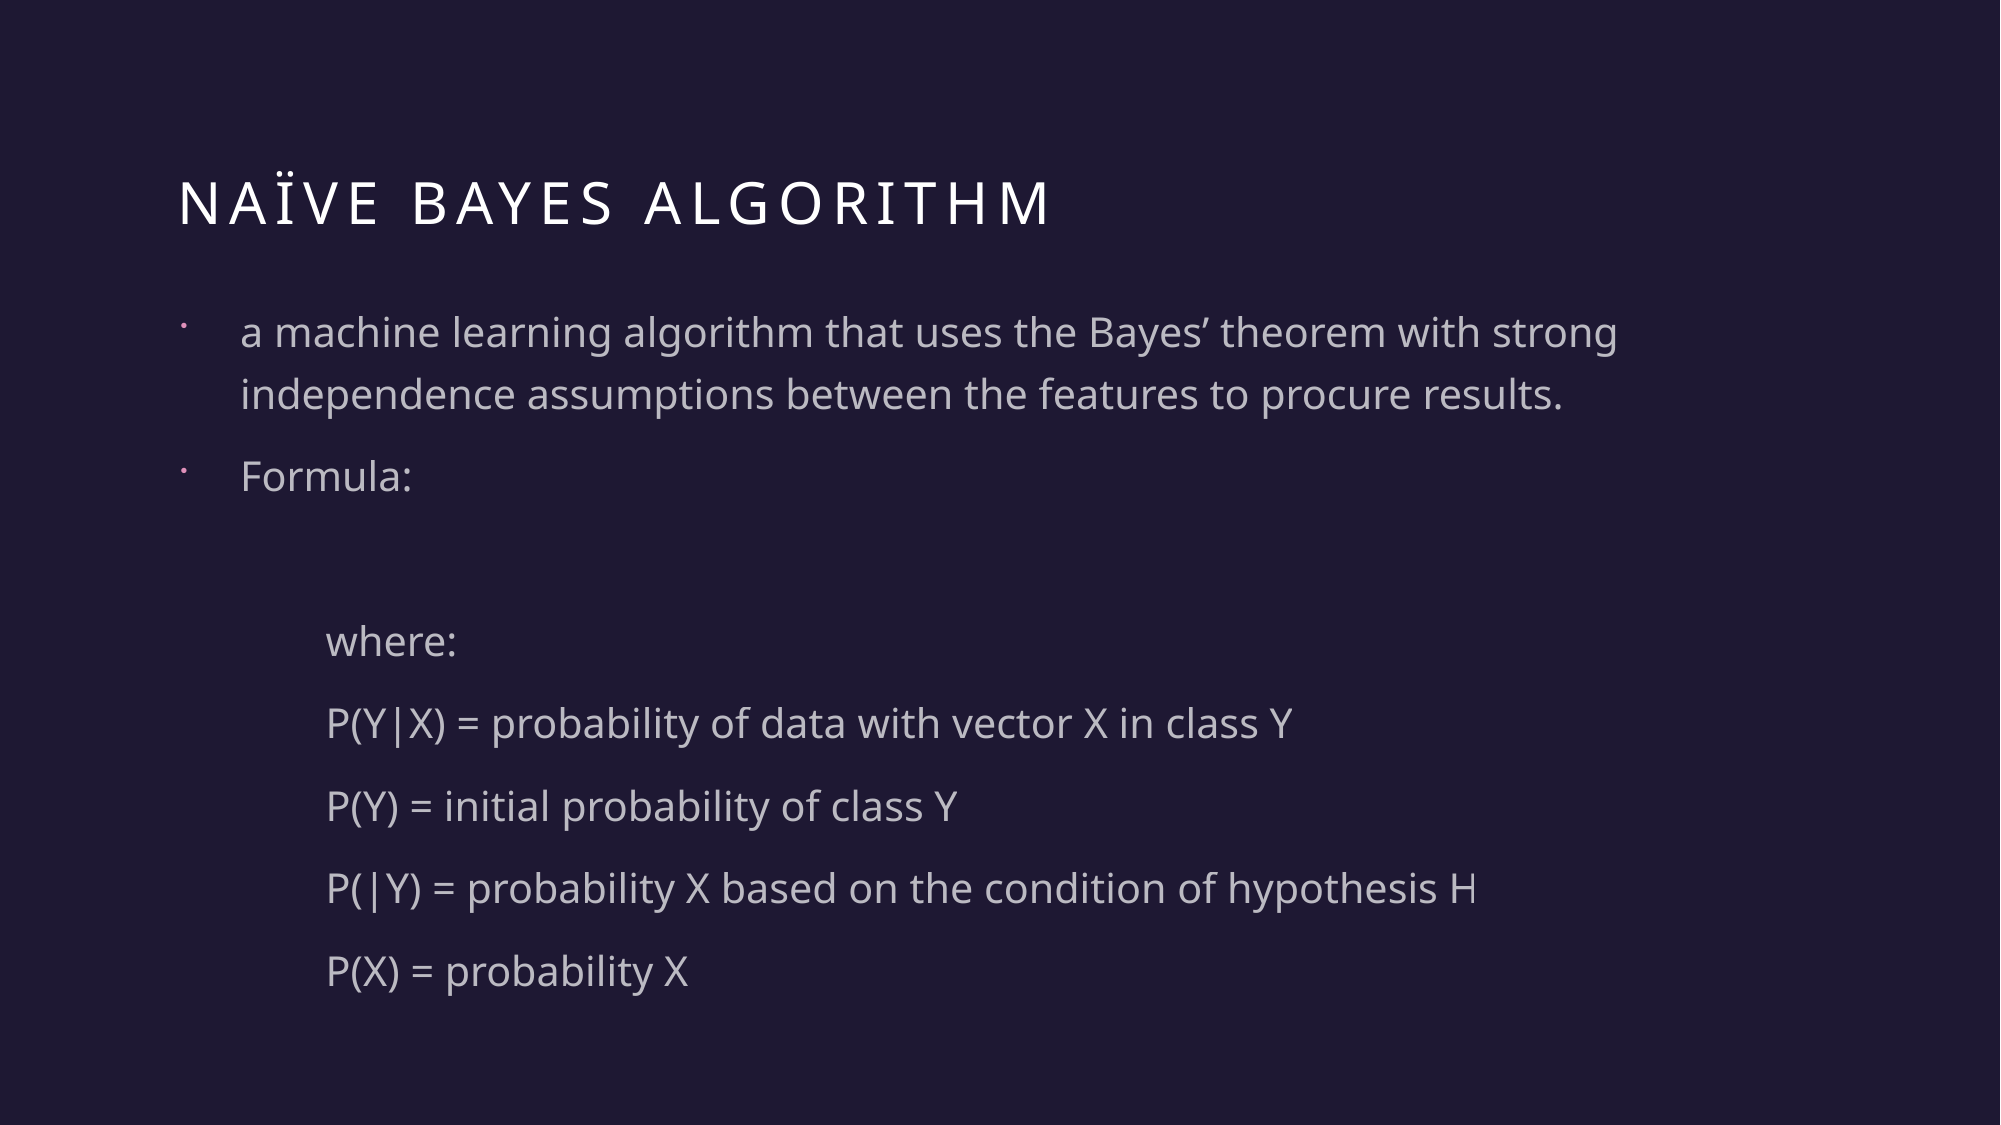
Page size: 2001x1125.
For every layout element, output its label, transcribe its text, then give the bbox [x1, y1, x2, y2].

title Naïve Bayes Algorithm [177, 165, 1822, 274]
